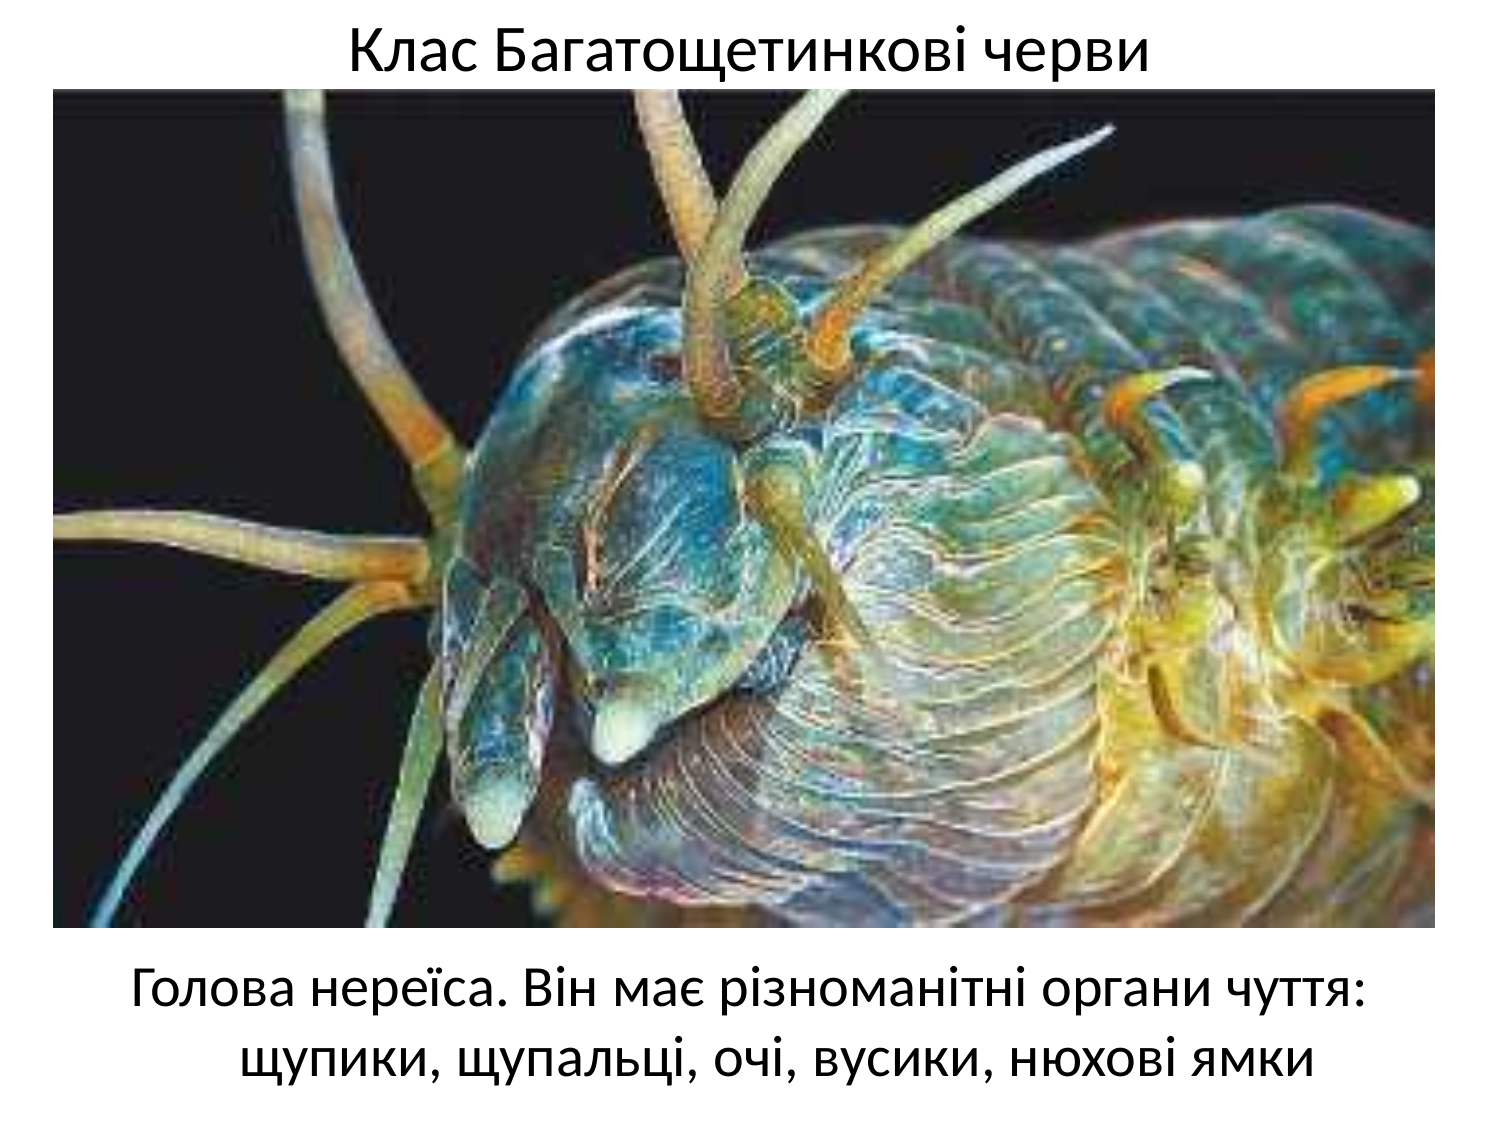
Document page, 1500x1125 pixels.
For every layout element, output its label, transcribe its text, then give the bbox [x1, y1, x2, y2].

list Голова нереїса. Він має різноманітні органи чуття: щупики, щупальці, очі, вусики, нюхові ямки [75, 940, 1425, 1106]
title Клас Багатощетинкові черви [75, 0, 1425, 88]
picture [52, 89, 1435, 928]
